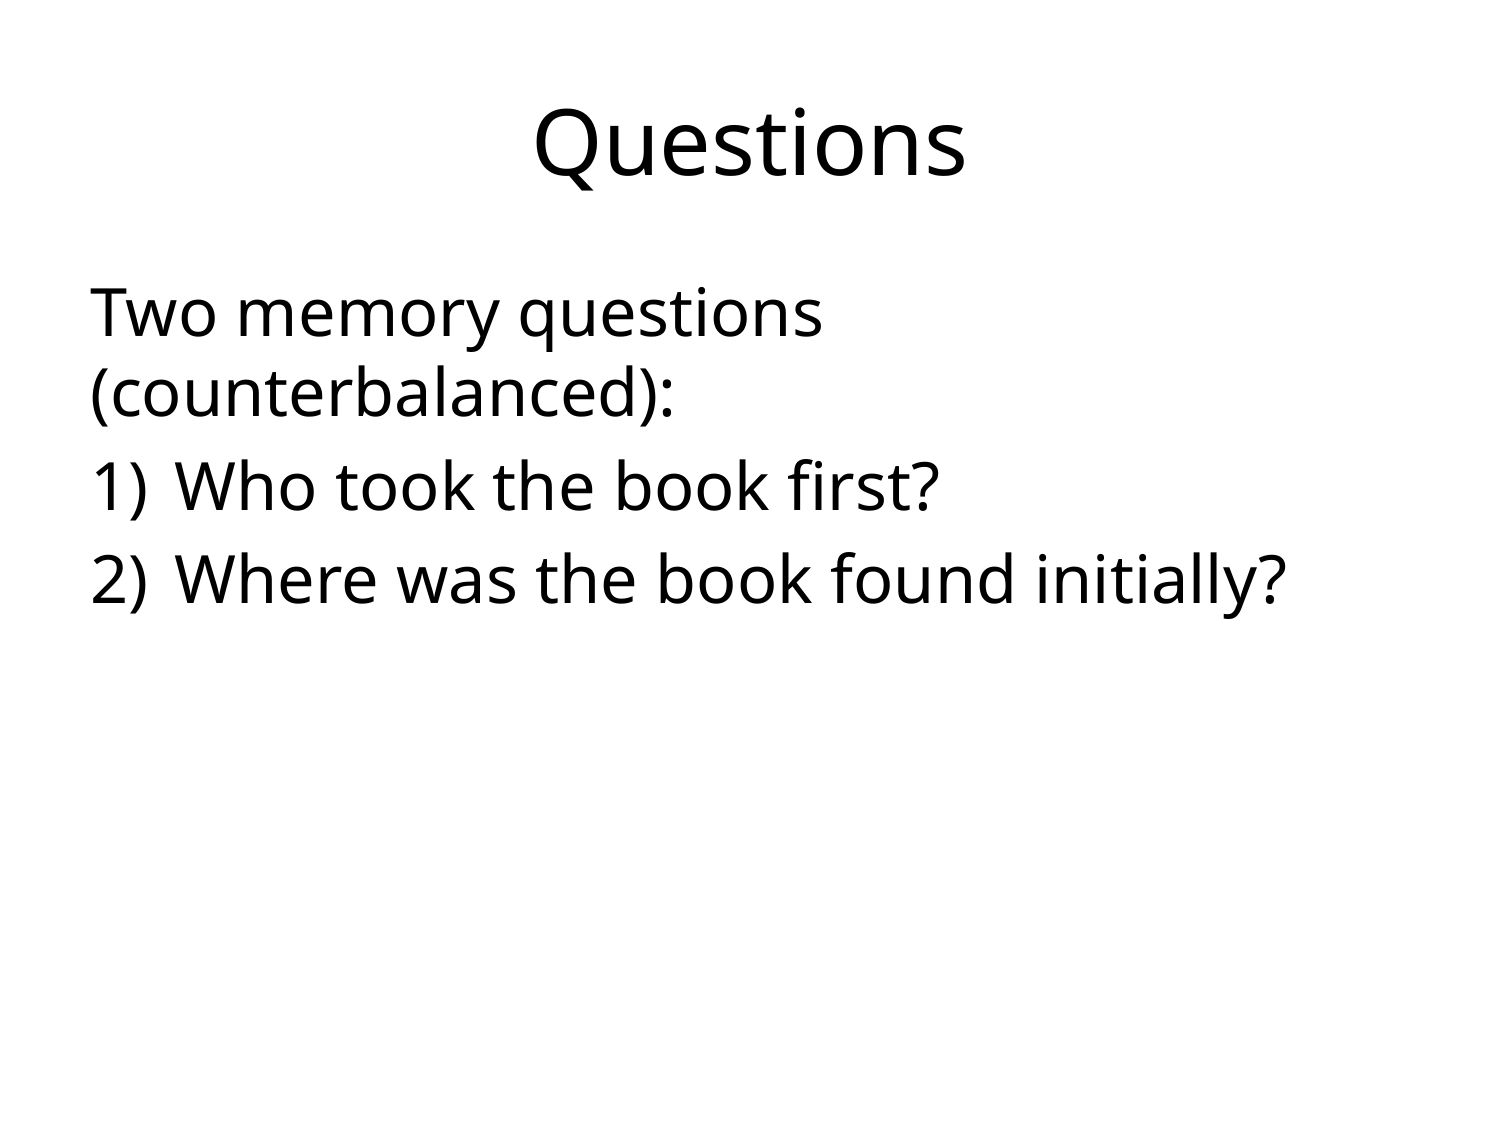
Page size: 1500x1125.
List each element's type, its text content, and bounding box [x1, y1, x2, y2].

list Two memory questions (counterbalanced): Who took the book first? Where was the book found initially? [75, 262, 1425, 1005]
title Questions [75, 45, 1425, 233]
